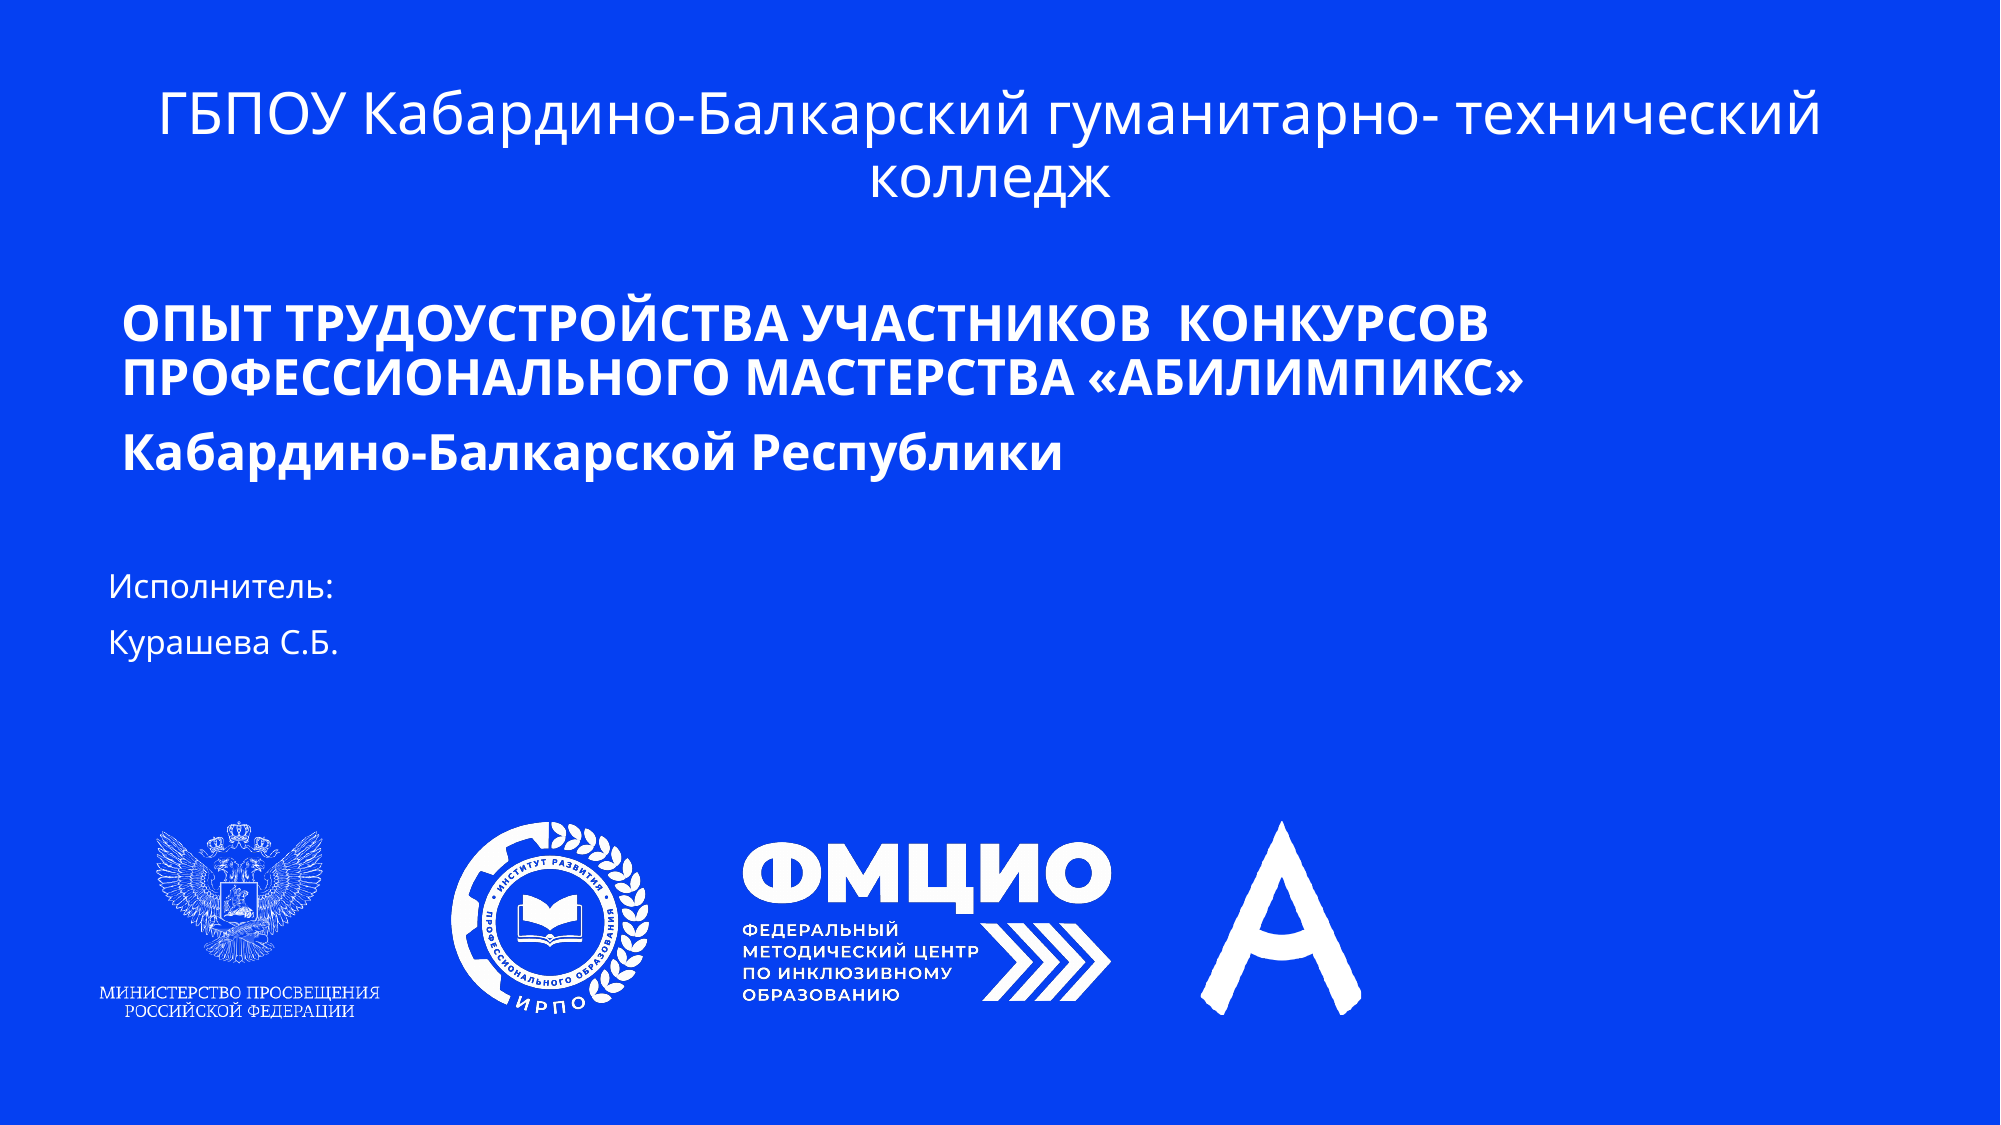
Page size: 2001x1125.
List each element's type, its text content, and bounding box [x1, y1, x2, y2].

list ОПЫТ ТРУДОУСТРОЙСТВА УЧАСТНИКОВ КОНКУРСОВ ПРОФЕССИОНАЛЬНОГО МАСТЕРСТВА «АБИЛИМПИКС» Кабардино-Балкарской Республики [121, 298, 1640, 432]
title ГБПОУ Кабардино-Балкарский гуманитарно- технический колледж [110, 84, 1870, 212]
list Исполнитель: Курашева С.Б. [108, 569, 597, 675]
picture [451, 822, 649, 1014]
picture [742, 842, 1112, 1001]
